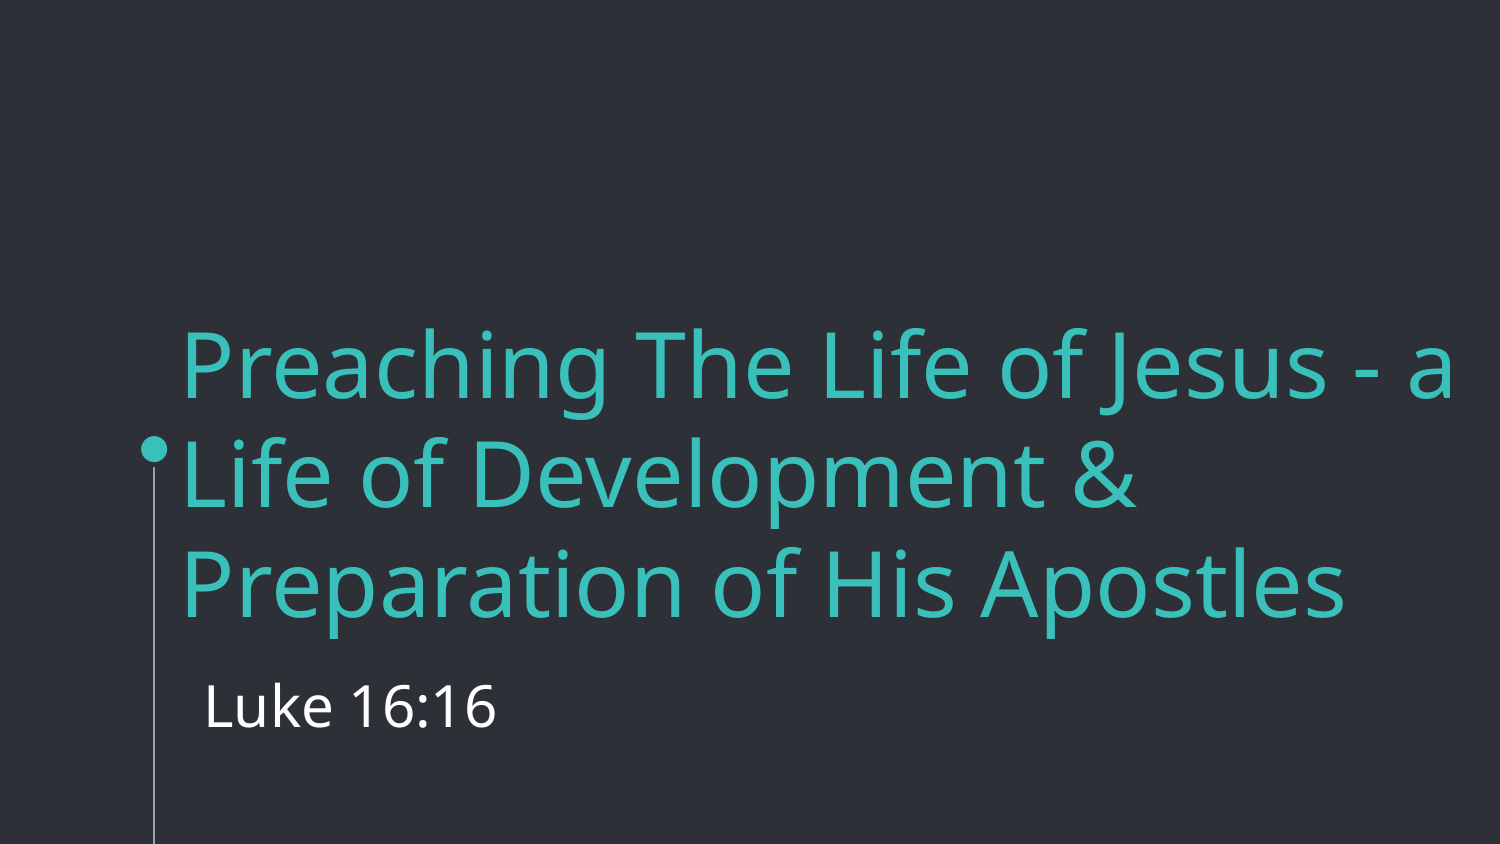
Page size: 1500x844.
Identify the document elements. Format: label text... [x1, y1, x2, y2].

title Preaching The Life of Jesus - a Life of Development & Preparation of His Apostles Luke 16:16 [164, 291, 1486, 557]
